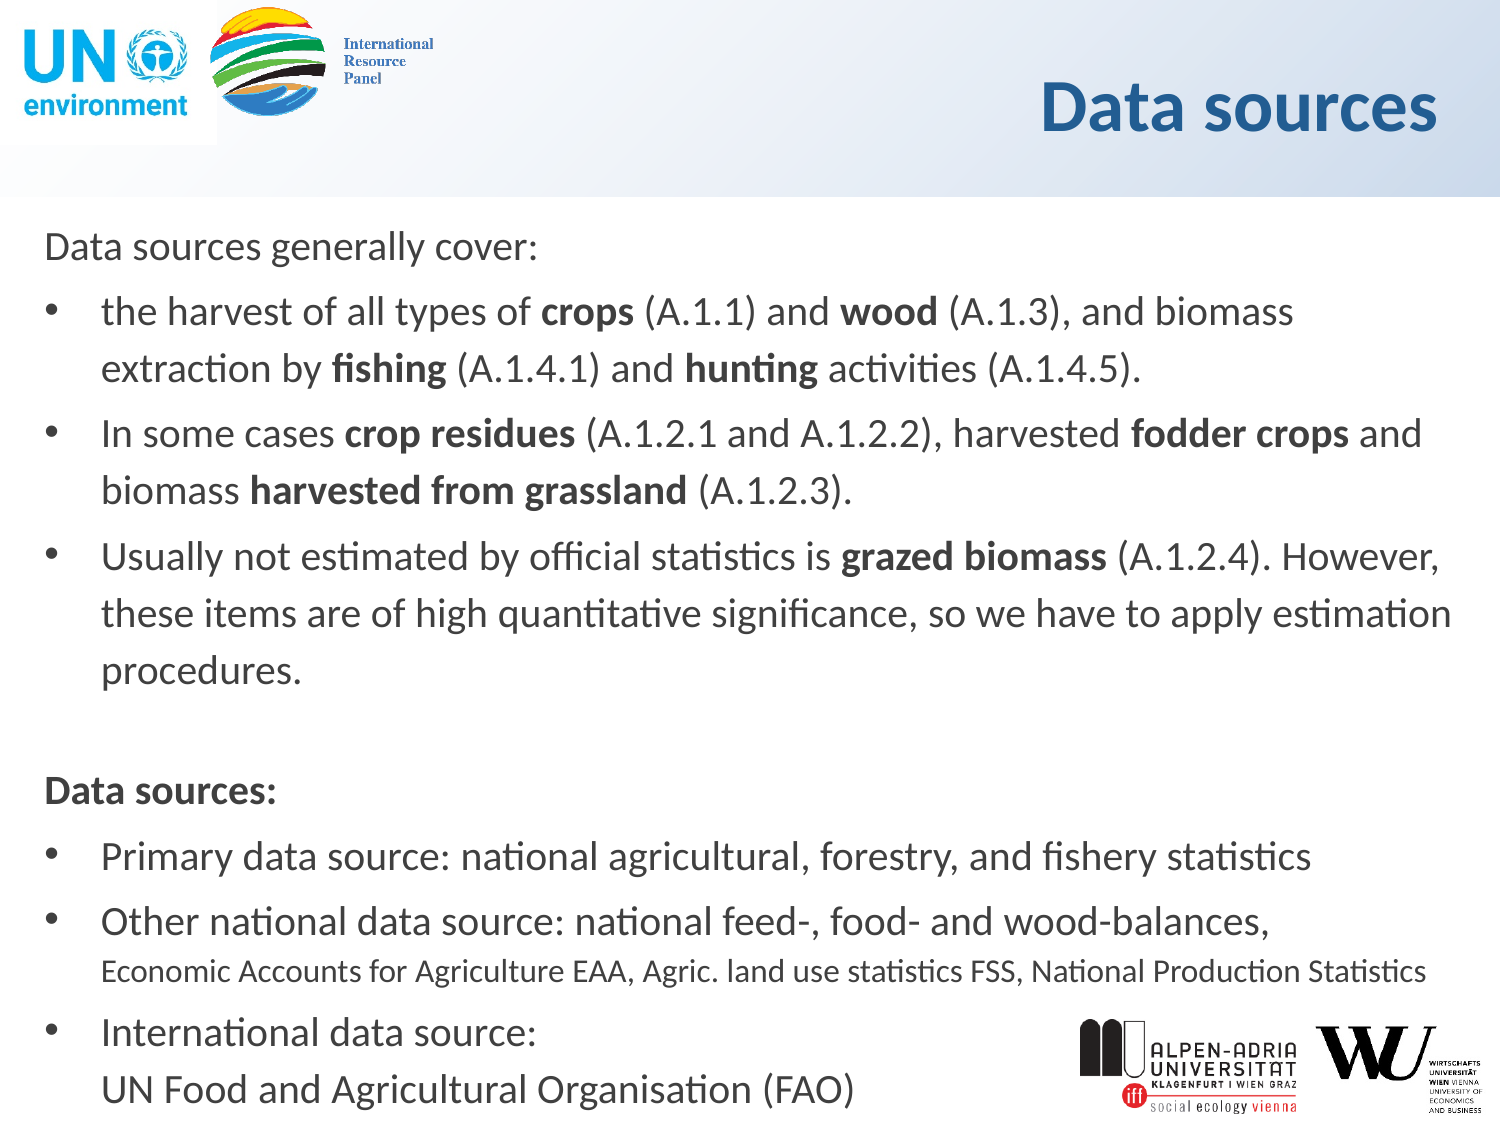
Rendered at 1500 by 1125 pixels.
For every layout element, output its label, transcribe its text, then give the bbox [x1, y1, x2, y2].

title Data sources [454, 7, 1471, 195]
picture [0, 0, 433, 145]
picture [1080, 1083, 1296, 1114]
picture [1305, 1019, 1496, 1124]
list Data sources generally cover: the harvest of all types of crops (A.1.1) and wood (A.1.3), and biomass extraction by fishing (A.1.4.1) and hunting activities (A.1.4.5). In some cases crop residues (A.1.2.1 and A.1.2.2), harvested fodder crops and biomass harvested from grassland (A.1.2.3). Usually not estimated by official statistics is grazed biomass (A.1.2.4). However, these items are of high quantitative significance, so we have to apply estimation procedures. Data sources: Primary data source: national agricultural, forestry, and fishery statistics Other national data source: national feed-, food- and wood-balances, Economic Accounts for Agriculture EAA, Agric. land use statistics FSS, National Production Statistics International data source: UN Food and Agricultural Organisation (FAO) [29, 204, 1471, 1083]
